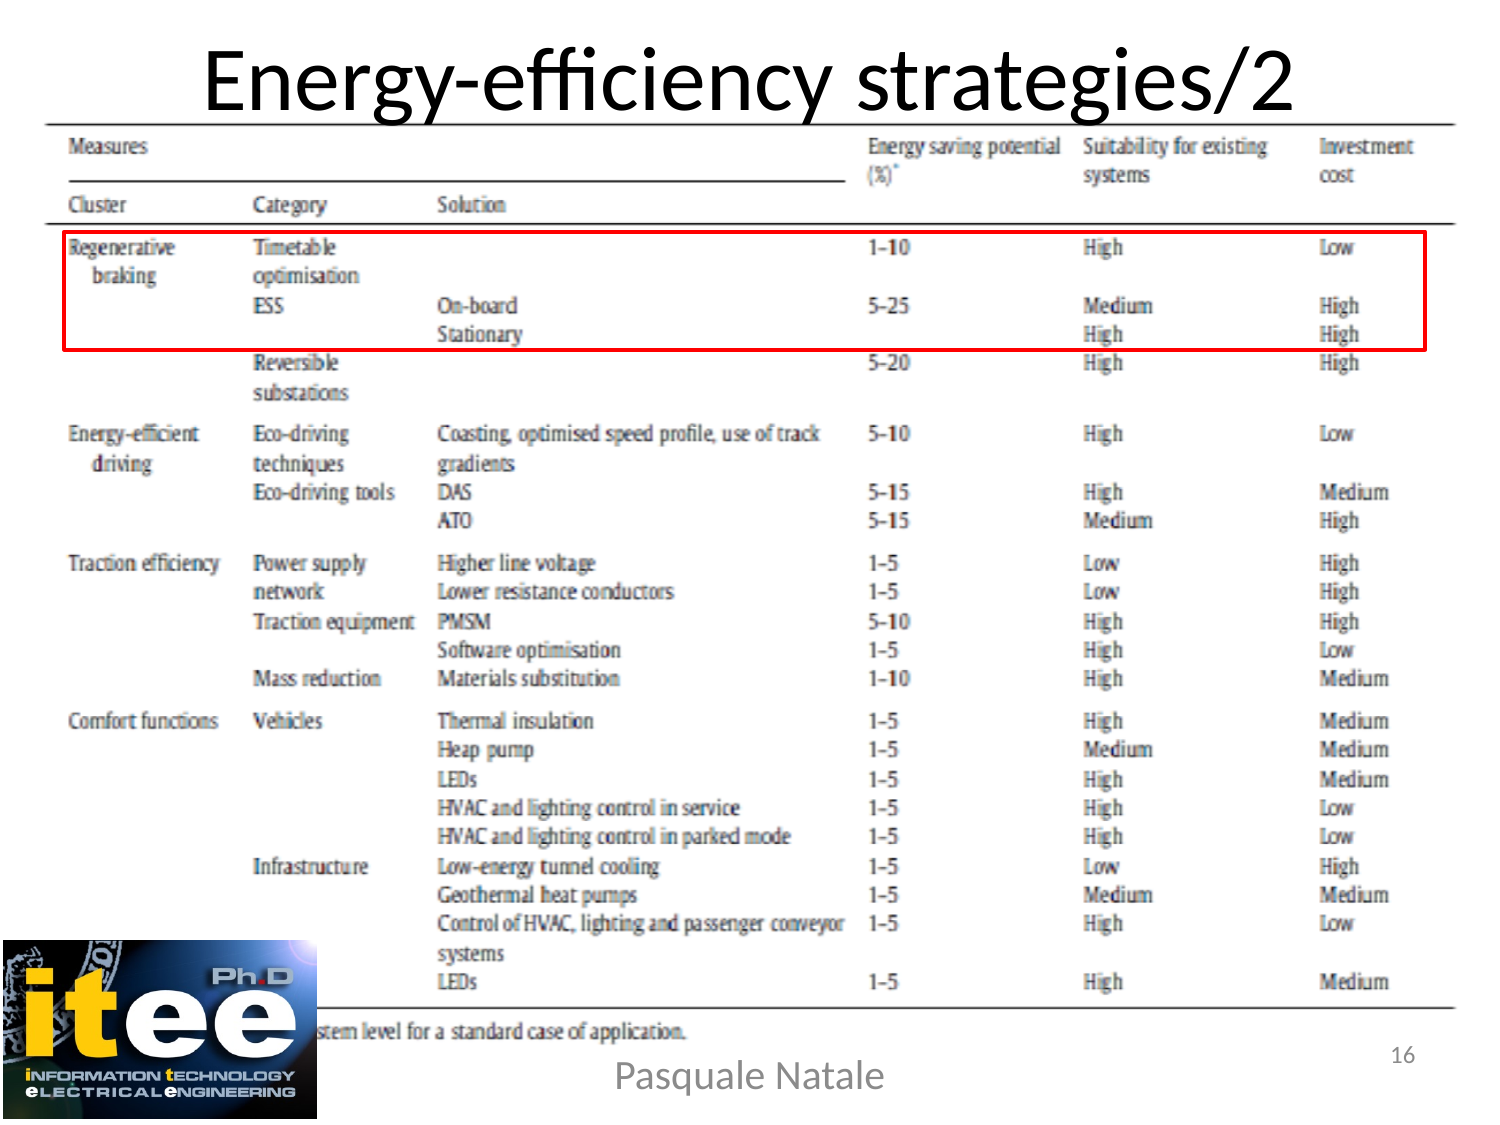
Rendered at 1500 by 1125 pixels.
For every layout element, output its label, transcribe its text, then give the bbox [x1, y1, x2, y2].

text_box [62, 230, 279, 352]
title Energy-efficiency strategies/2 [1221, 0, 1425, 149]
title Energy-efficiency strategies/2 [75, 0, 279, 149]
text_box [1221, 230, 1427, 352]
slide_number 16 [1221, 1023, 1431, 1084]
picture [3, 0, 1216, 1125]
